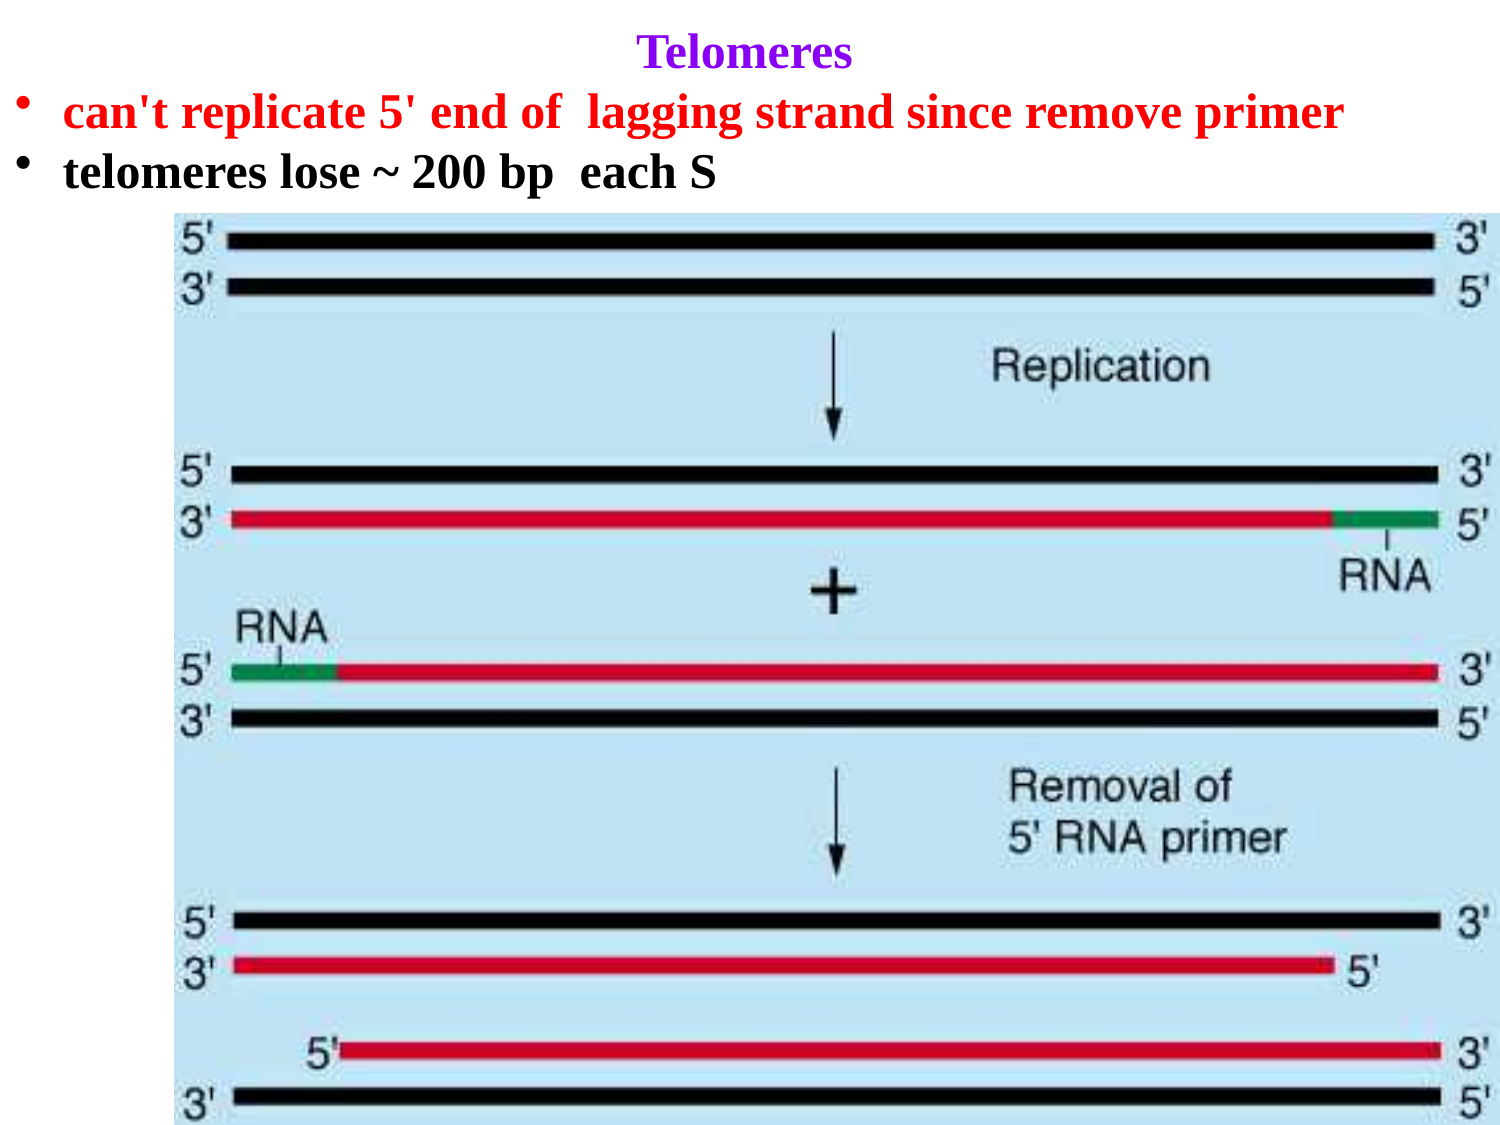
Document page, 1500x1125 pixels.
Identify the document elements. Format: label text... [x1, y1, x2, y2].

picture [174, 212, 1500, 1125]
text_box Telomeres can't replicate 5' end of lagging strand since remove primer telomeres lose ~ 200 bp each S [0, 11, 1490, 207]
